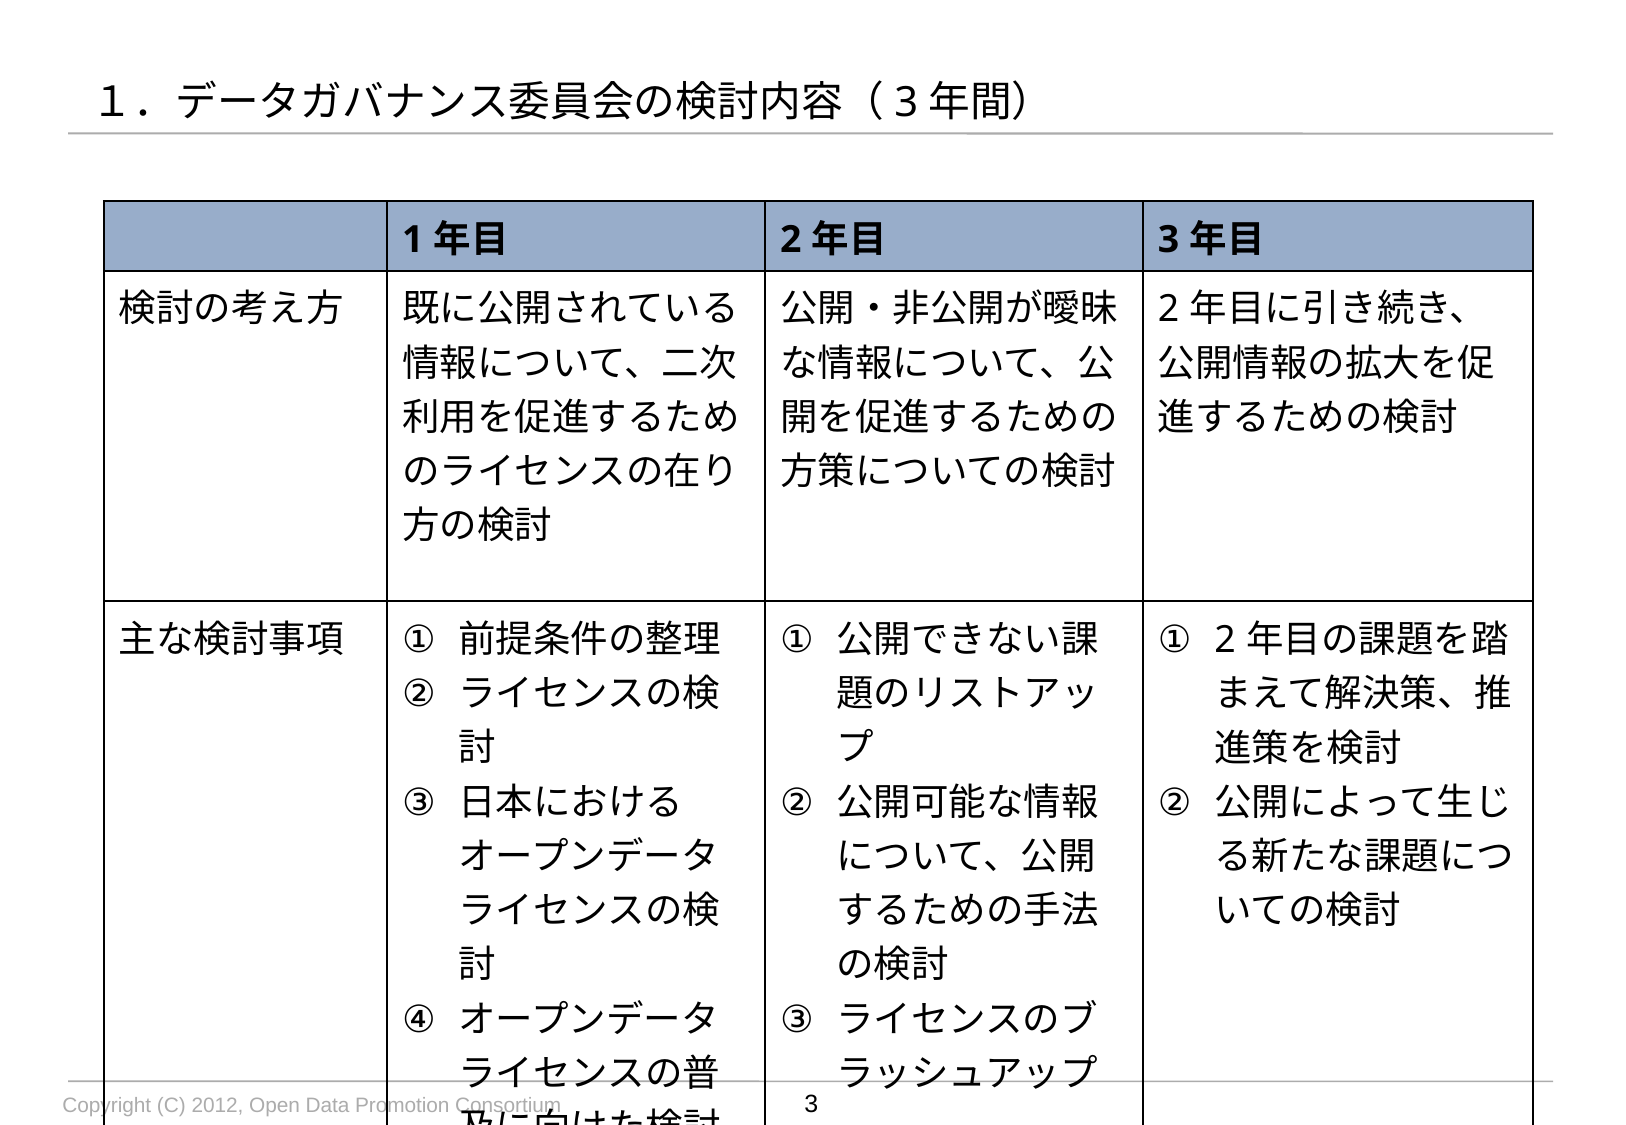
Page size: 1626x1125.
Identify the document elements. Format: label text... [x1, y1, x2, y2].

table_header 1年目 [388, 202, 764, 270]
footer Copyright (C) 2012, Open Data Promotion Consortium [62, 1091, 103, 1117]
table_cell 公開できない課題のリストアップ 公開可能な情報について、公開するための手法の検討 ライセンスのブラッシュアップ [766, 602, 1142, 1125]
table_cell 2年目に引き続き、公開情報の拡大を促進するための検討 [1144, 272, 1532, 600]
table_cell 2年目の課題を踏まえて解決策、推進策を検討 公開によって生じる新たな課題についての検討 [1144, 602, 1532, 1125]
table_header [105, 202, 386, 270]
table_cell 検討の考え方 [105, 272, 386, 600]
table_cell 前提条件の整理 ライセンスの検討 日本におけるオープンデータライセンスの検討 オープンデータライセンスの普及に向けた検討 [388, 602, 764, 1125]
table_cell 主な検討事項 [105, 602, 386, 1125]
list [91, 148, 1558, 362]
table_cell 既に公開されている情報について、二次利用を促進するためのライセンスの在り方の検討 [388, 272, 764, 600]
table_header 3年目 [1144, 202, 1532, 270]
table_cell 公開・非公開が曖昧な情報について、公開を促進するための方策についての検討 [766, 272, 1142, 600]
table_header 2年目 [766, 202, 1142, 270]
title １．データガバナンス委員会の検討内容（3年間） [67, 53, 1554, 134]
